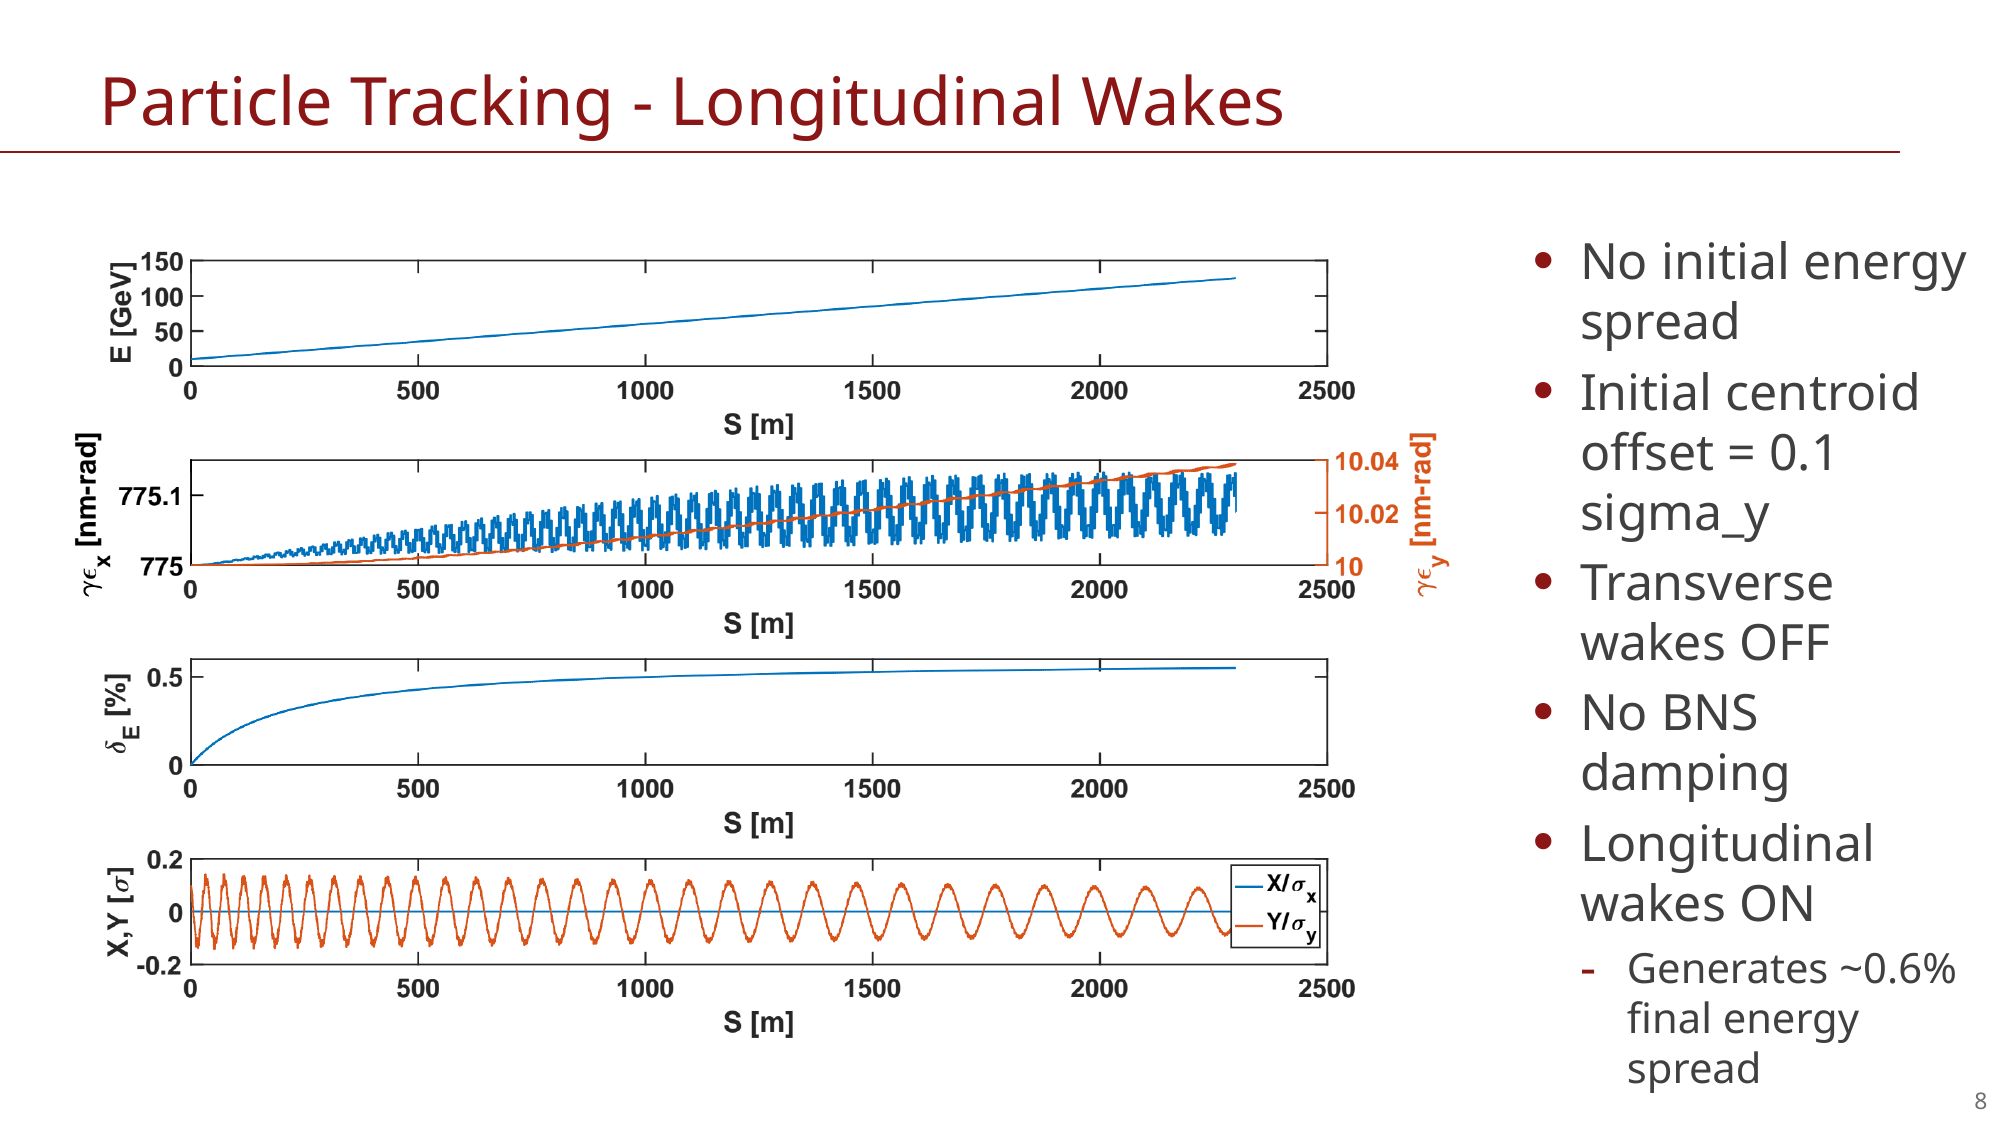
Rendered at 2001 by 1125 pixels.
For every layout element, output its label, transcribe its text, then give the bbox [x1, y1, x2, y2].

list No initial energy spread Initial centroid offset = 0.1 sigma_y Transverse wakes OFF No BNS damping Longitudinal wakes ON Generates ~0.6% final energy spread [1533, 221, 1988, 1026]
picture [0, 192, 1464, 1100]
title Particle Tracking - Longitudinal Wakes [99, 43, 1900, 148]
slide_number 8 [1875, 1079, 1988, 1125]
